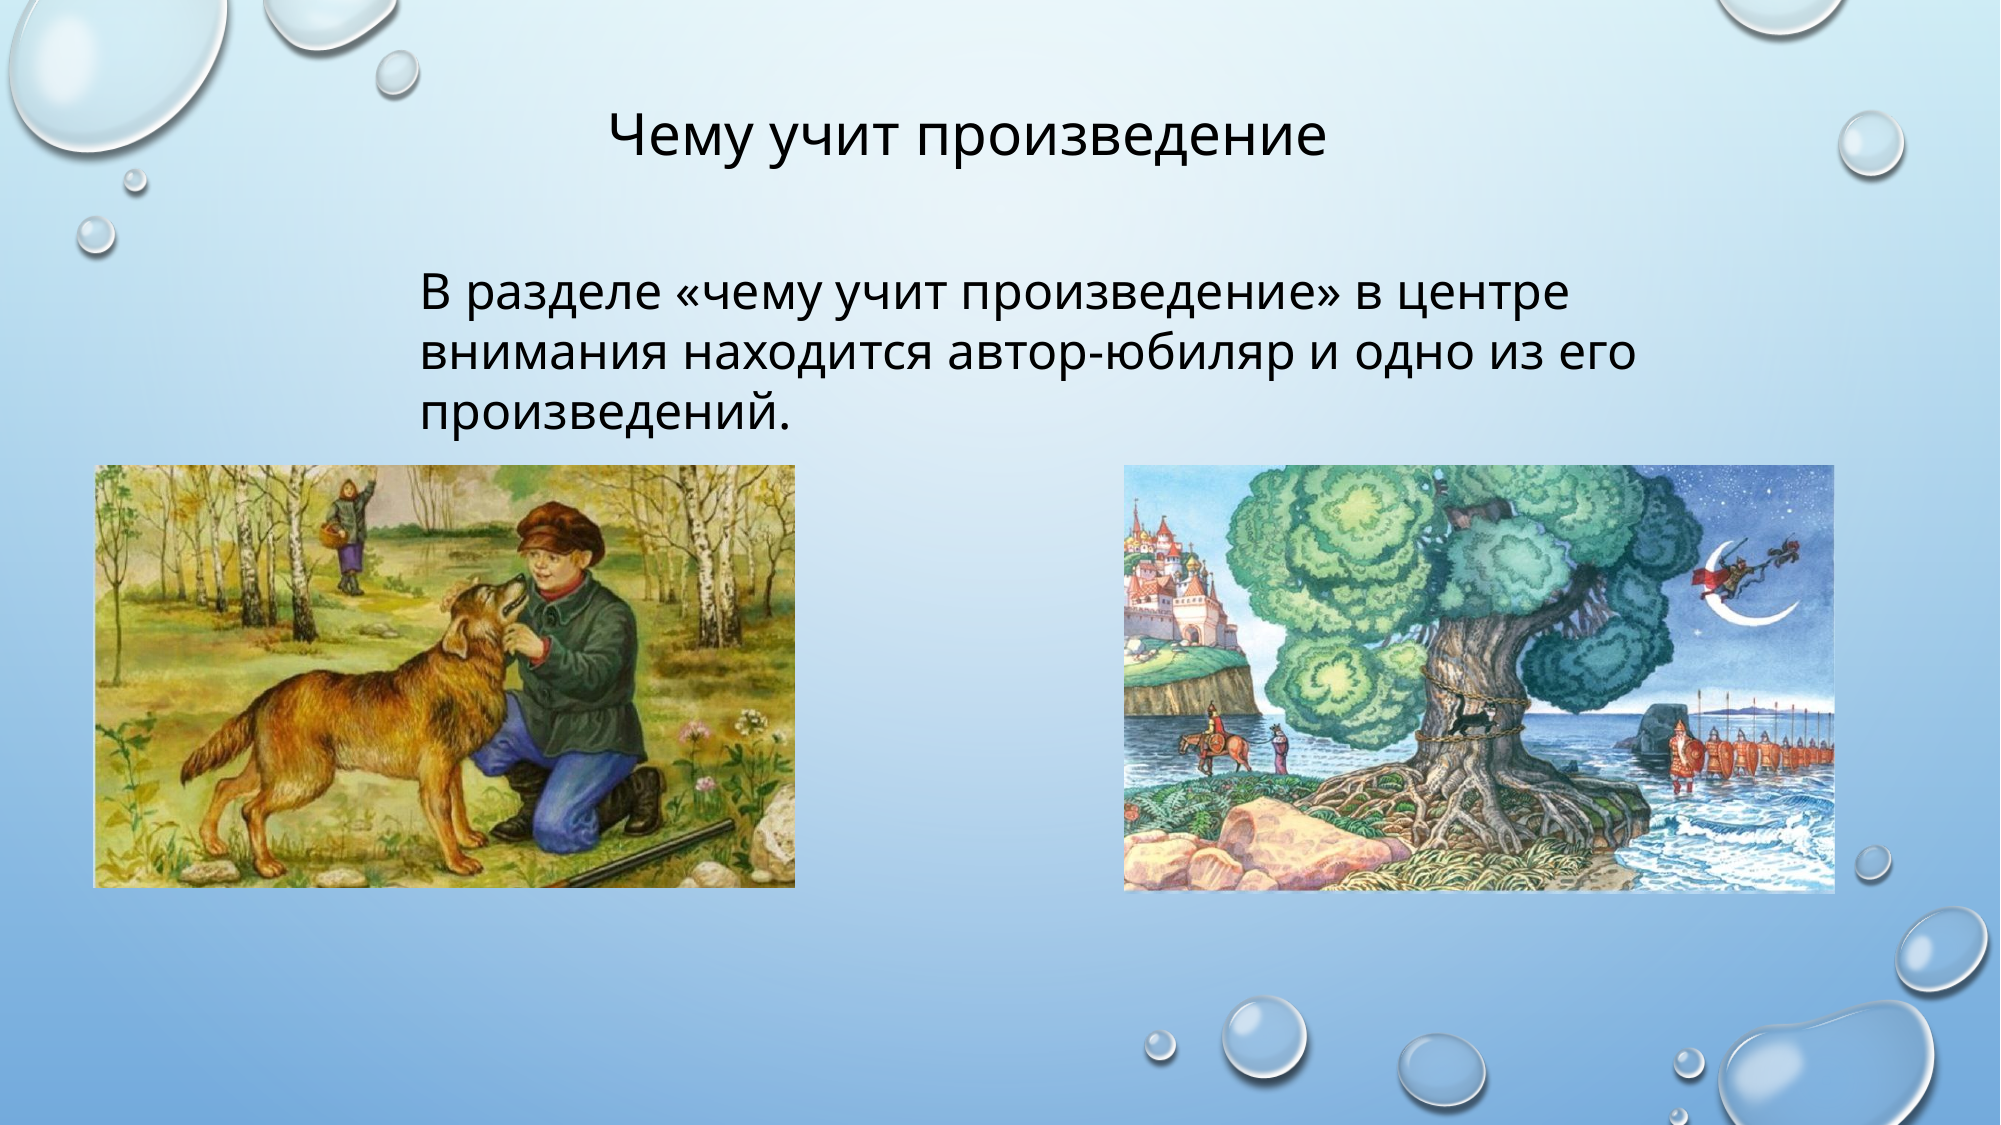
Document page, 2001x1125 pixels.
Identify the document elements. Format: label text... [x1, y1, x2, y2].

picture [0, 0, 2000, 1125]
text_box Чему учит произведение [592, 90, 1344, 175]
text_box В разделе «чему учит произведение» в центре внимания находится автор-юбиляр и одно из его произведений. [404, 252, 1696, 448]
